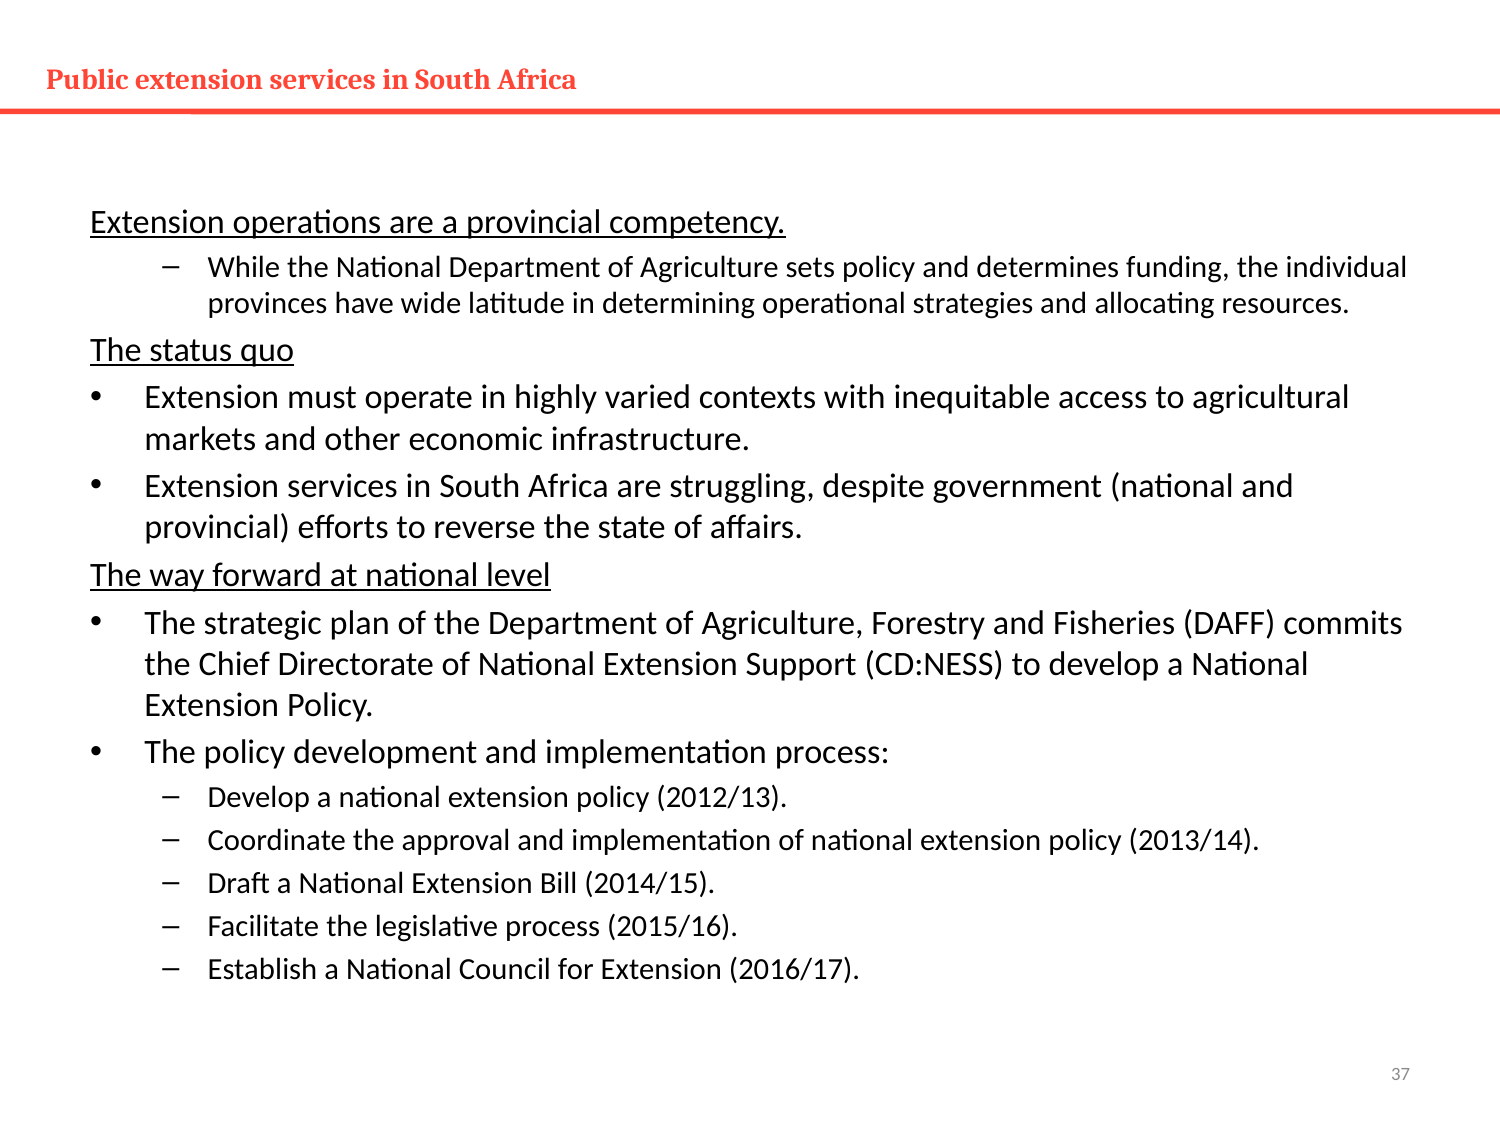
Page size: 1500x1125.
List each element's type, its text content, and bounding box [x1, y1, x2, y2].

title Public extension services in South Africa [31, 51, 1381, 105]
slide_number 37 [1074, 1042, 1425, 1103]
list Extension operations are a provincial competency. While the National Department of Agriculture sets policy and determines funding, the individual provinces have wide latitude in determining operational strategies and allocating resources. The status quo Extension must operate in highly varied contexts with inequitable access to agricultural markets and other economic infrastructure. Extension services in South Africa are struggling, despite government (national and provincial) efforts to reverse the state of affairs. The way forward at national level The strategic plan of the Department of Agriculture, Forestry and Fisheries (DAFF) commits the Chief Directorate of National Extension Support (CD:NESS) to develop a National Extension Policy. The policy development and implementation process: Develop a national extension policy (2012/13). Coordinate the approval and implementation of national extension policy (2013/14). Draft a National Extension Bill (2014/15). Facilitate the legislative process (2015/16). Establish a National Council for Extension (2016/17). [75, 191, 1425, 1005]
